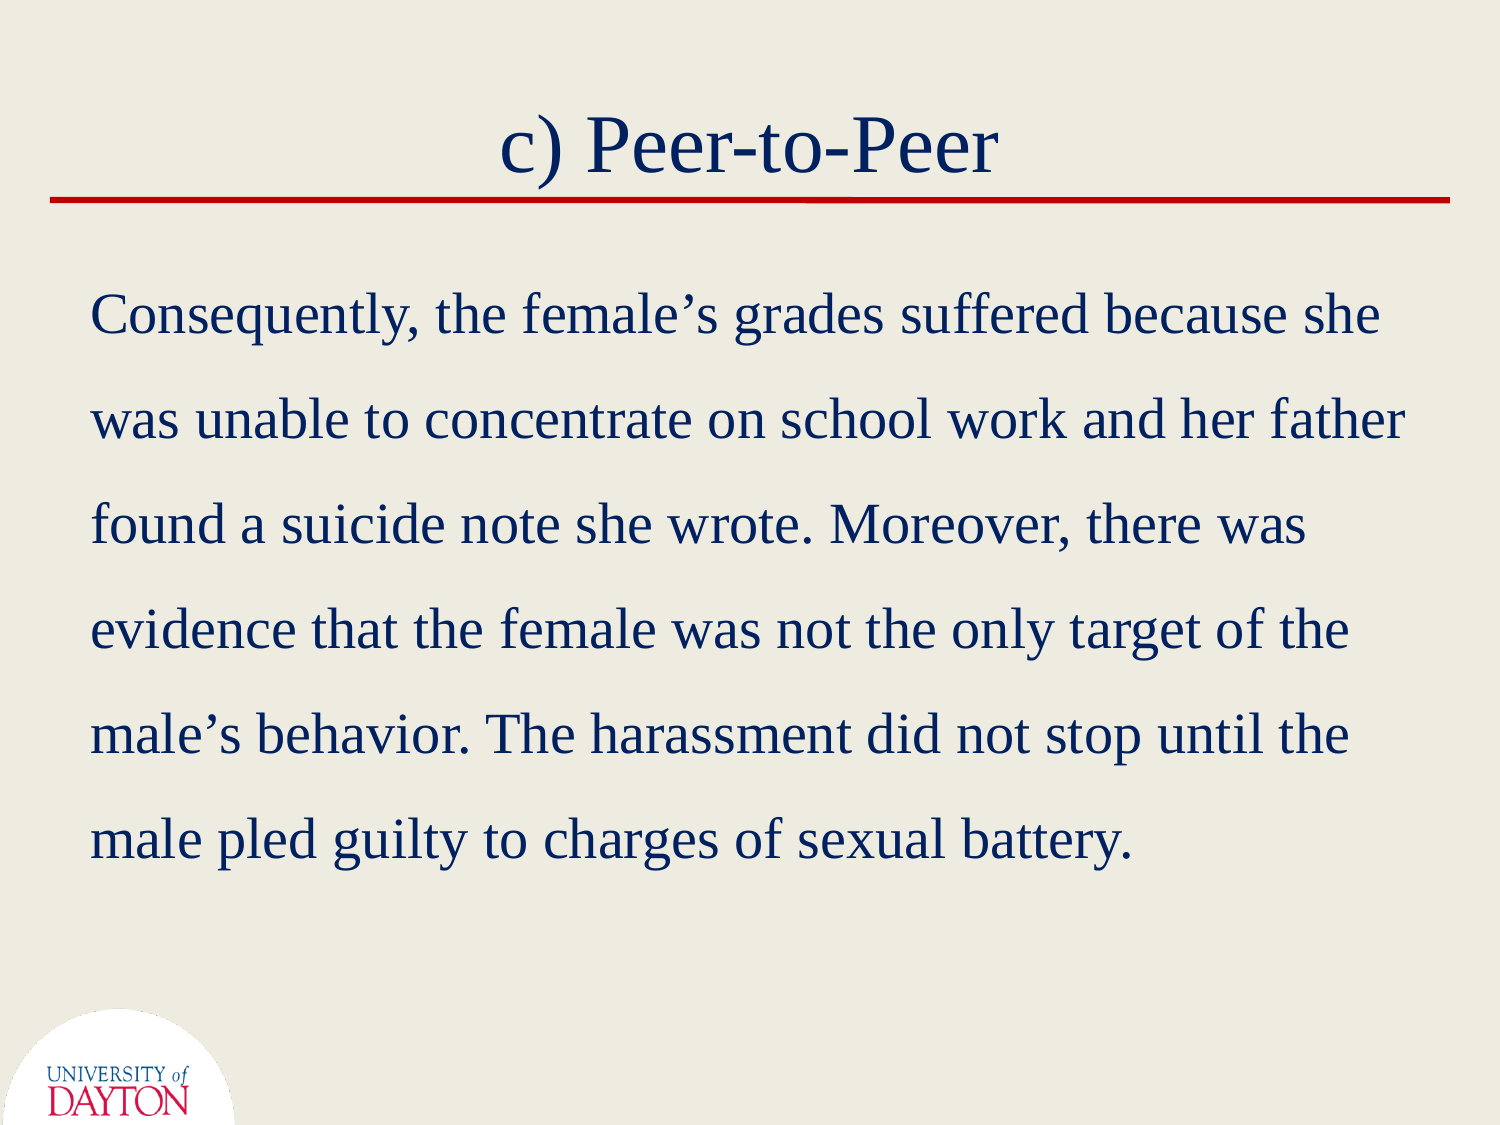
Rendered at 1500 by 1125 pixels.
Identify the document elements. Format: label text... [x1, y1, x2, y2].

picture [0, 998, 238, 1125]
title c) Peer-to-Peer [75, 45, 1425, 232]
list Consequently, the female’s grades suffered because she was unable to concentrate on school work and her father found a suicide note she wrote. Moreover, there was evidence that the female was not the only target of the male’s behavior. The harassment did not stop until the male pled guilty to charges of sexual battery. [75, 232, 1425, 1005]
